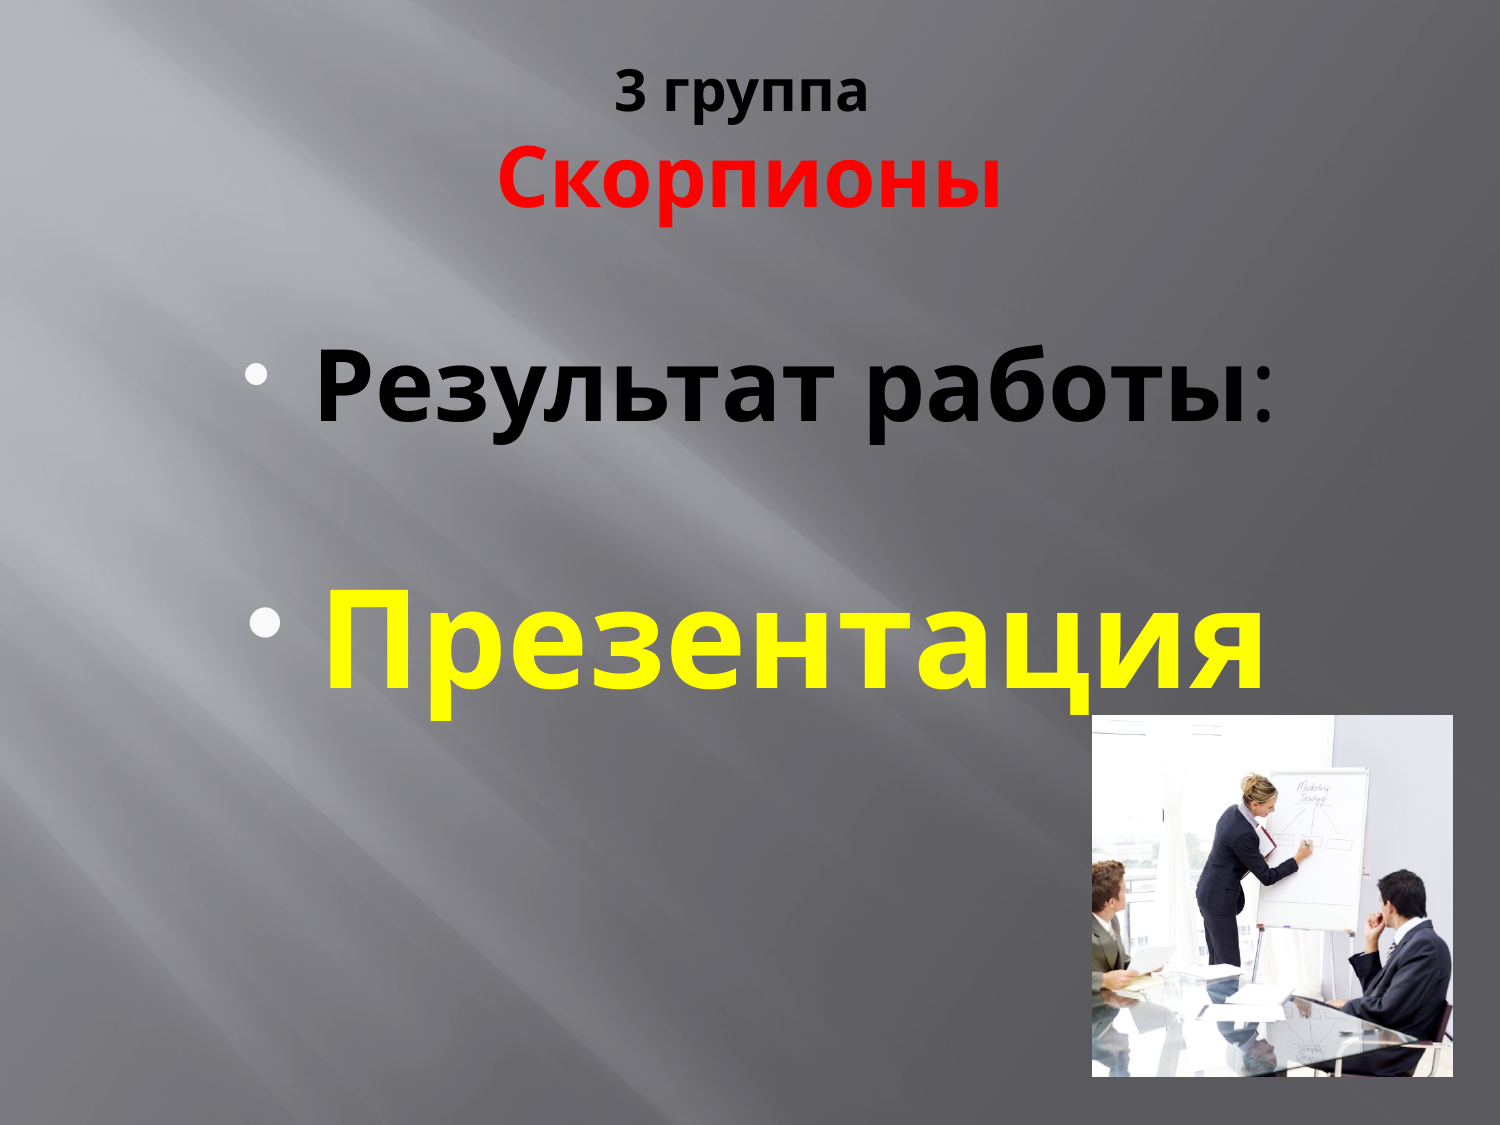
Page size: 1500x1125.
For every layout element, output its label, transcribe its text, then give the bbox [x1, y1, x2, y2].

title 3 группа Скорпионы [75, 45, 1425, 233]
list Результат работы: Презентация [75, 314, 1425, 1035]
picture [1092, 715, 1453, 1077]
